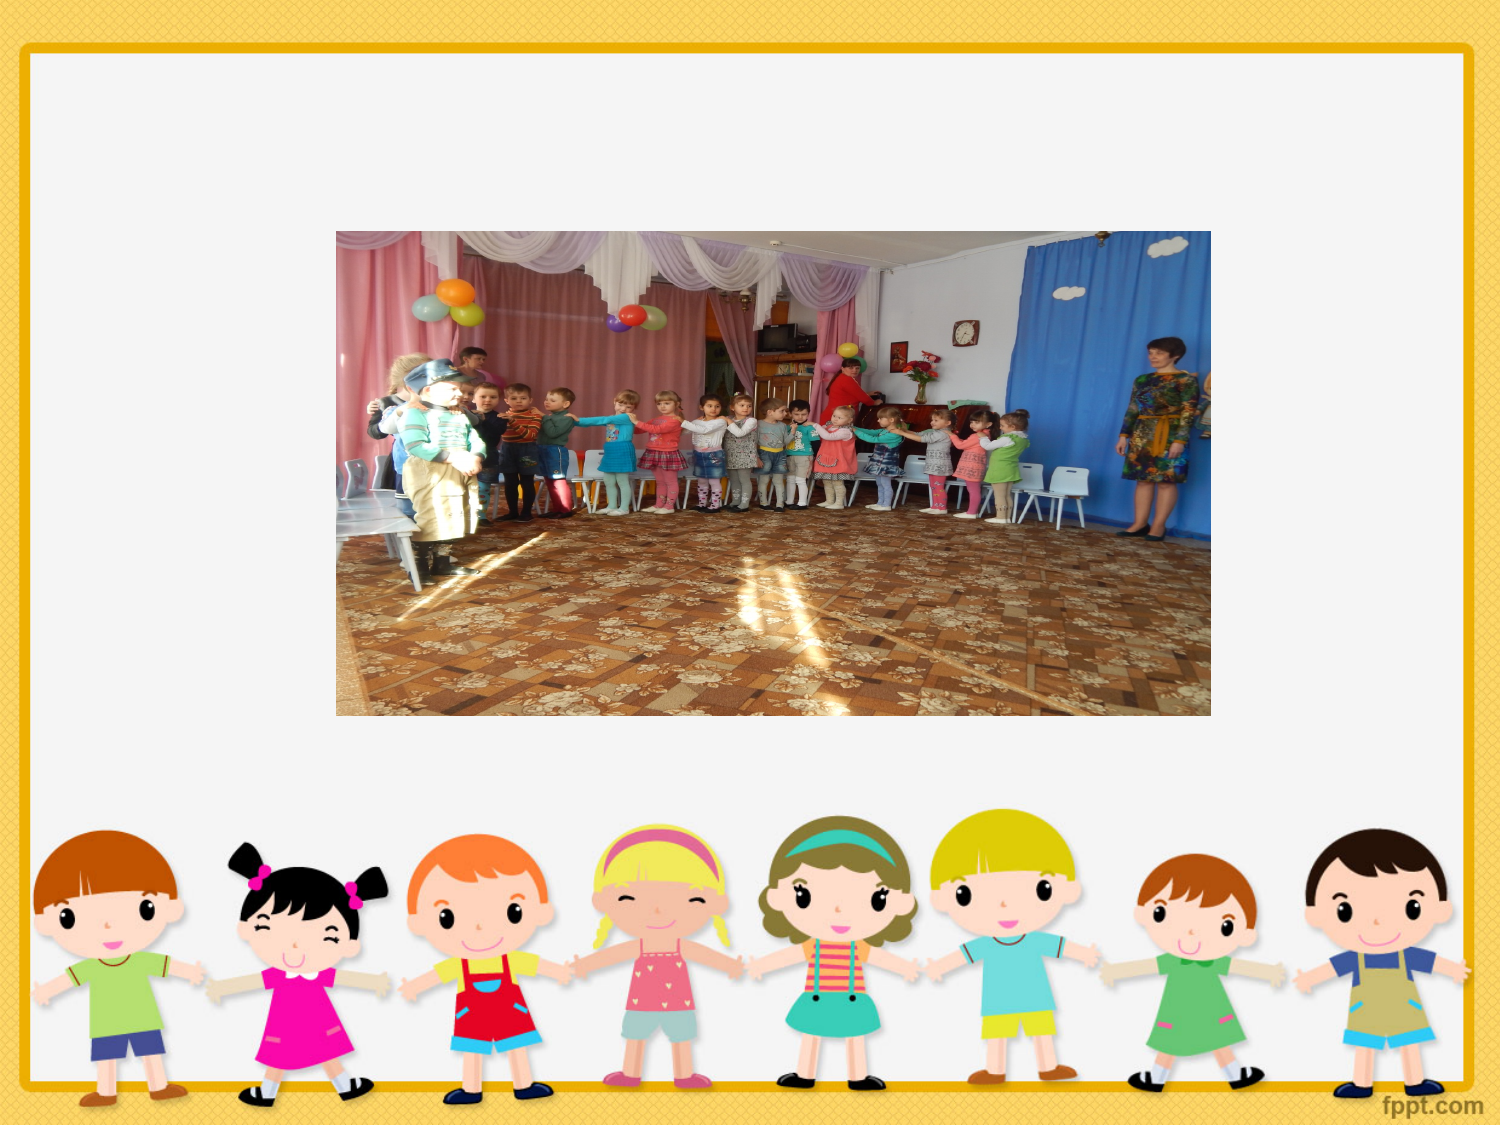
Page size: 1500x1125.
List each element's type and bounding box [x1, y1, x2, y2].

list [336, 231, 1211, 717]
picture [0, 0, 1500, 1125]
